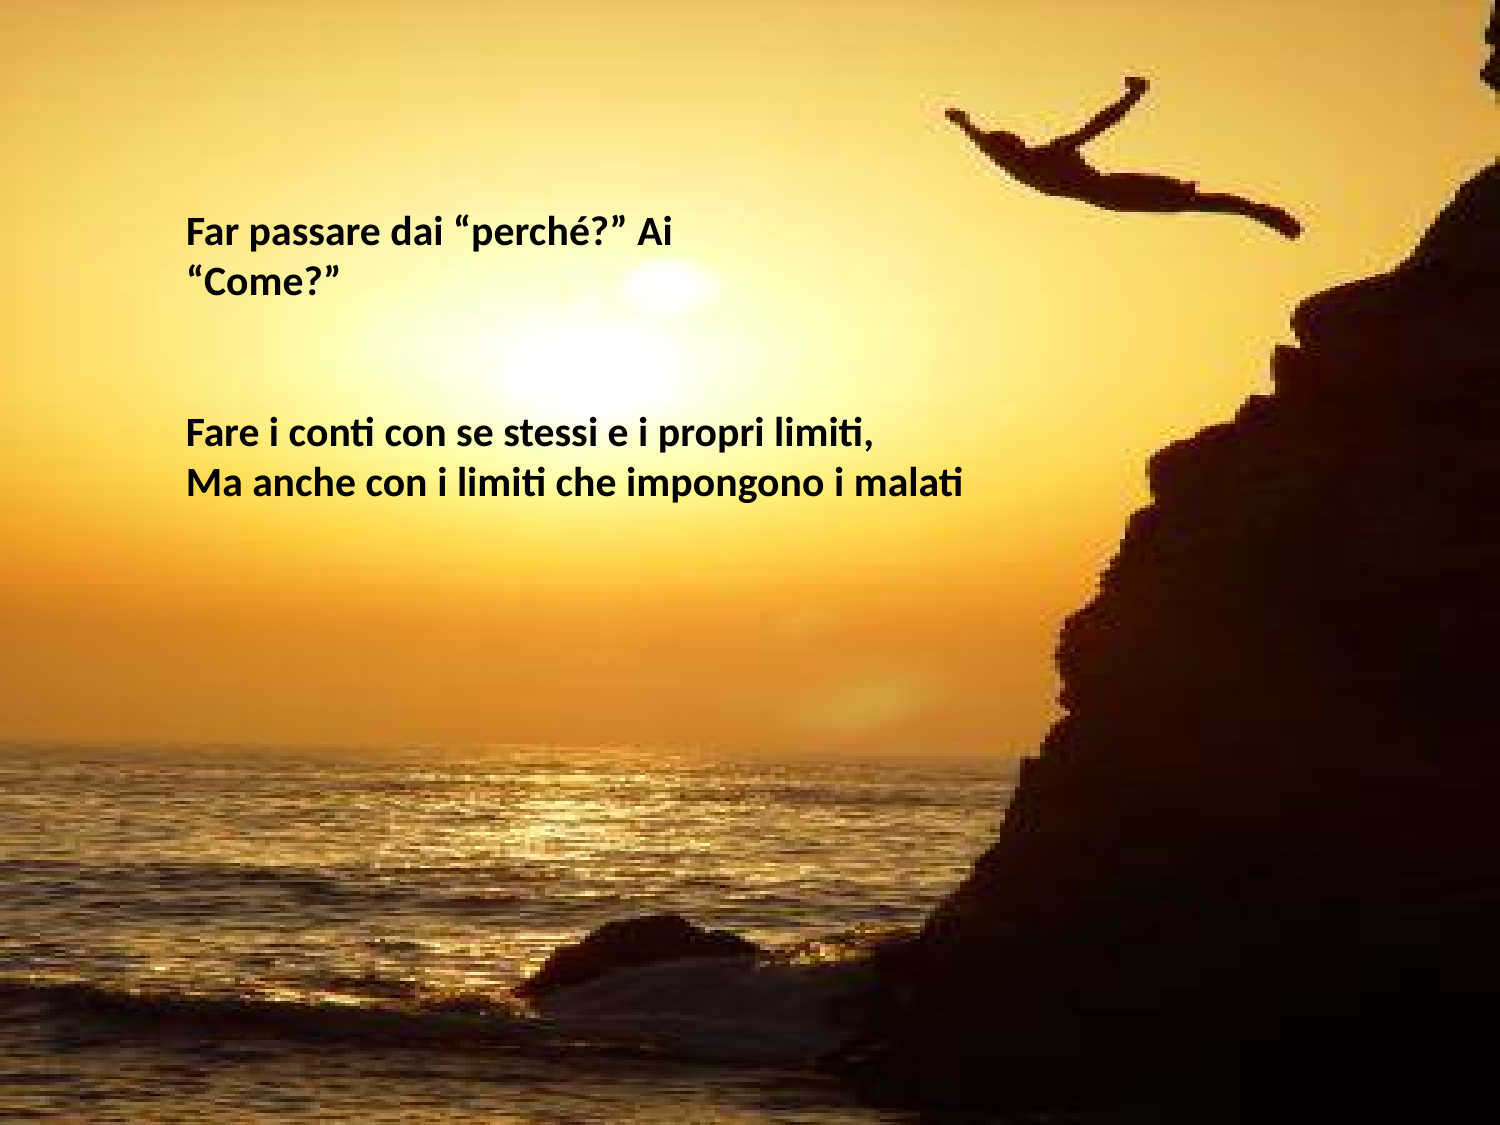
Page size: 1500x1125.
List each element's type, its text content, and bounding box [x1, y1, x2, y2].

text_box Fare i conti con se stessi e i propri limiti, Ma anche con i limiti che impongono i malati [171, 397, 1058, 512]
text_box Far passare dai “perché?” Ai “Come?” [171, 196, 798, 311]
picture [0, 0, 1500, 1125]
